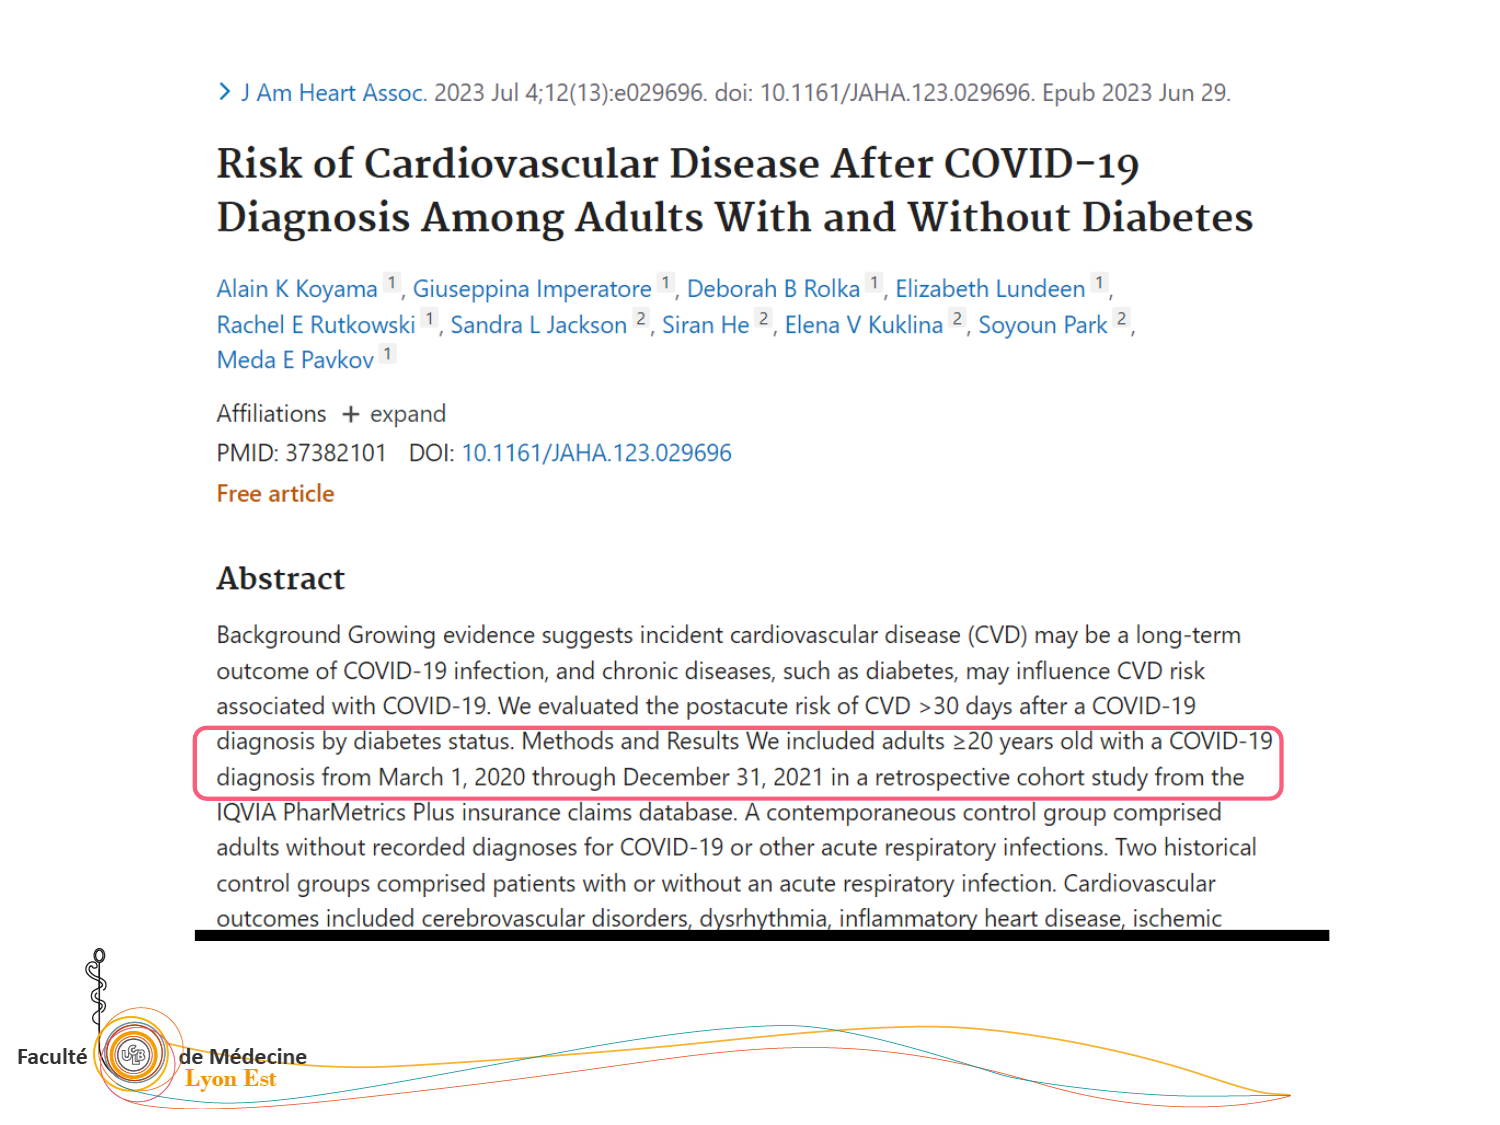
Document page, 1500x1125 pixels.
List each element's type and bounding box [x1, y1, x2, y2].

picture [17, 948, 1291, 1109]
list [194, 66, 1330, 941]
